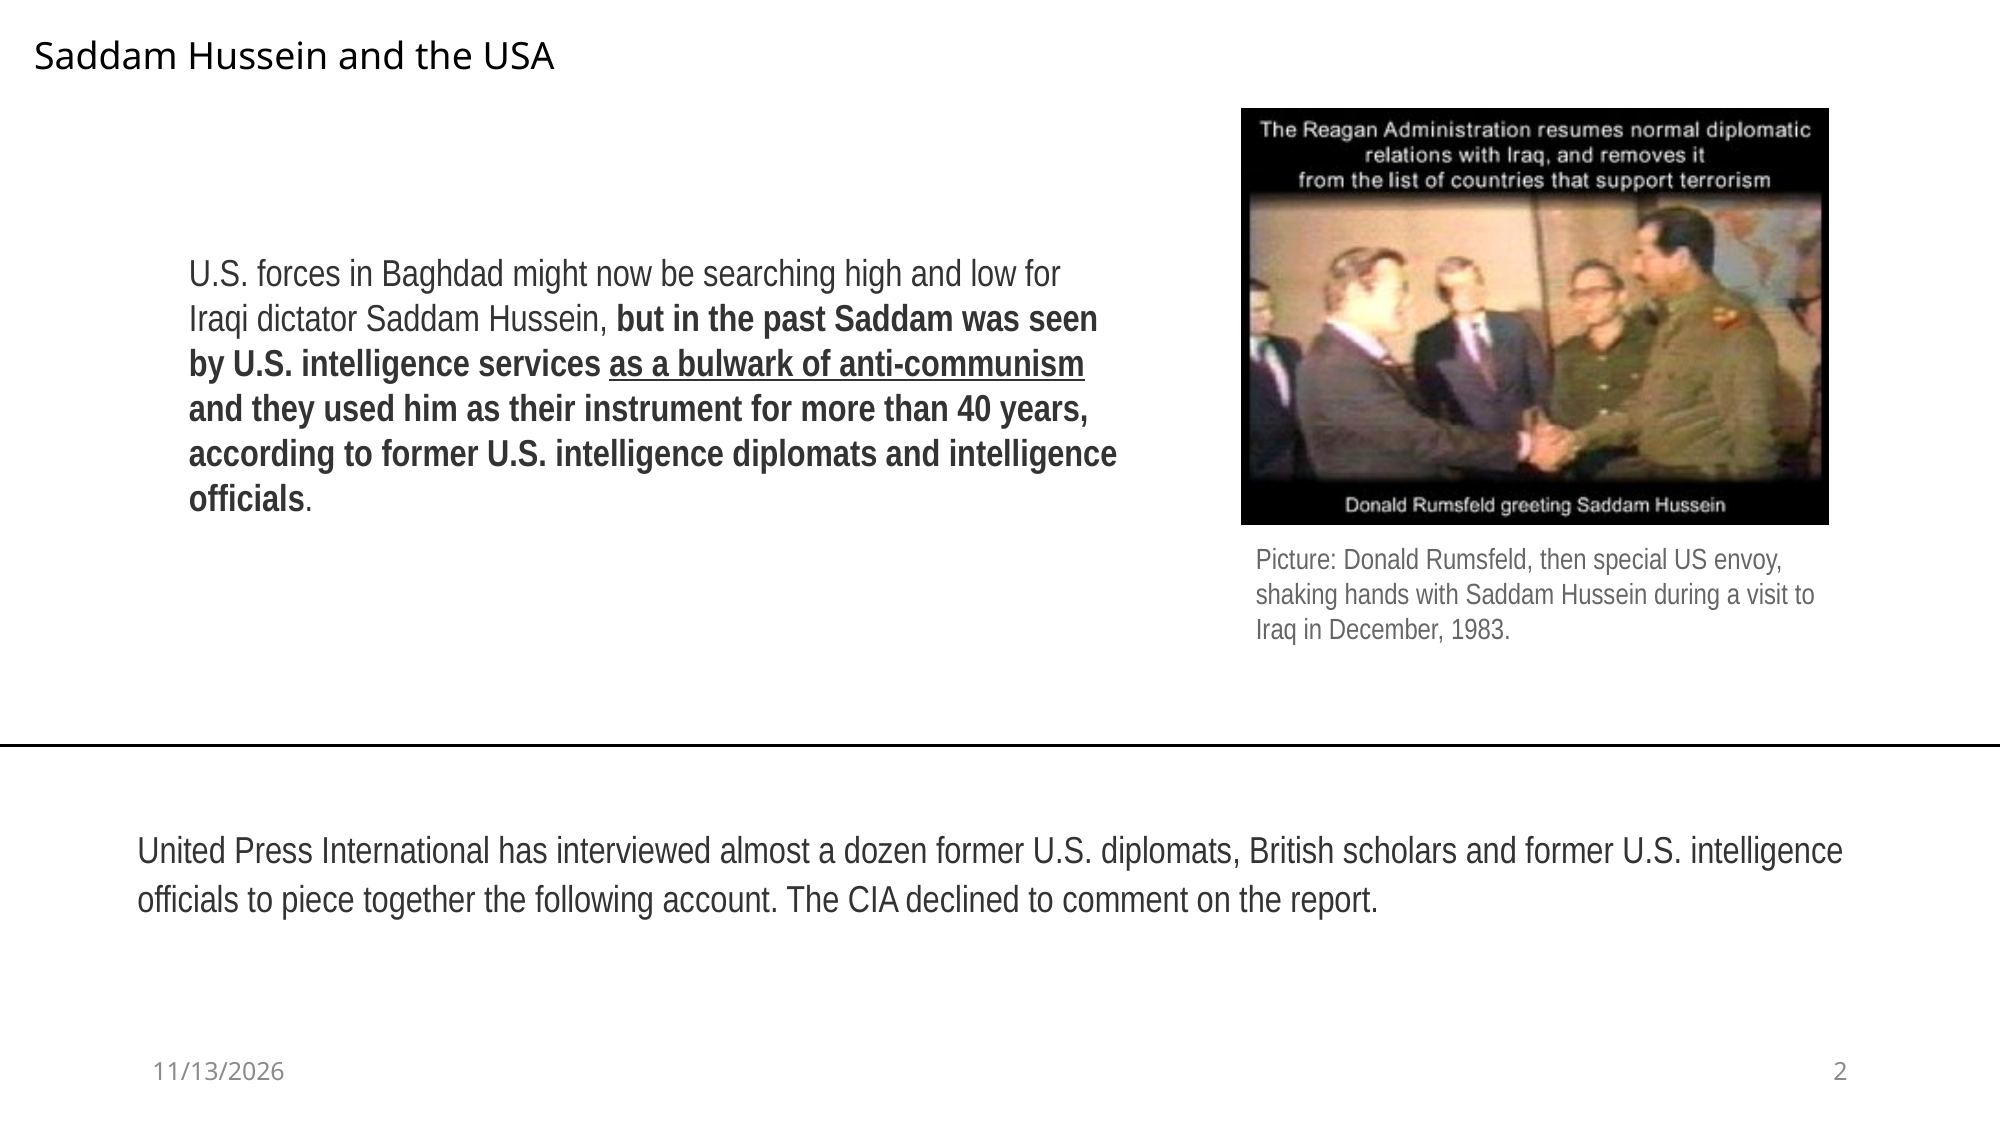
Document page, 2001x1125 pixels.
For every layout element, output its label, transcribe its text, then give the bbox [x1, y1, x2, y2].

text_box United Press International has interviewed almost a dozen former U.S. diplomats, British scholars and former U.S. intelligence officials to piece together the following account. The CIA declined to comment on the report. [122, 816, 1918, 927]
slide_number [137, 1042, 588, 1103]
text_box Picture: Donald Rumsfeld, then special US envoy, shaking hands with Saddam Hussein during a visit to Iraq in December, 1983. [1241, 533, 1878, 653]
text_box Saddam Hussein and the USA [19, 24, 1020, 85]
text_box U.S. forces in Baghdad might now be searching high and low for Iraqi dictator Saddam Hussein, but in the past Saddam was seen by U.S. intelligence services as a bulwark of anti-communism and they used him as their instrument for more than 40 years, according to former U.S. intelligence diplomats and intelligence officials. [188, 249, 1128, 581]
picture [1241, 108, 1829, 525]
slide_number 2 [1412, 1042, 1863, 1103]
